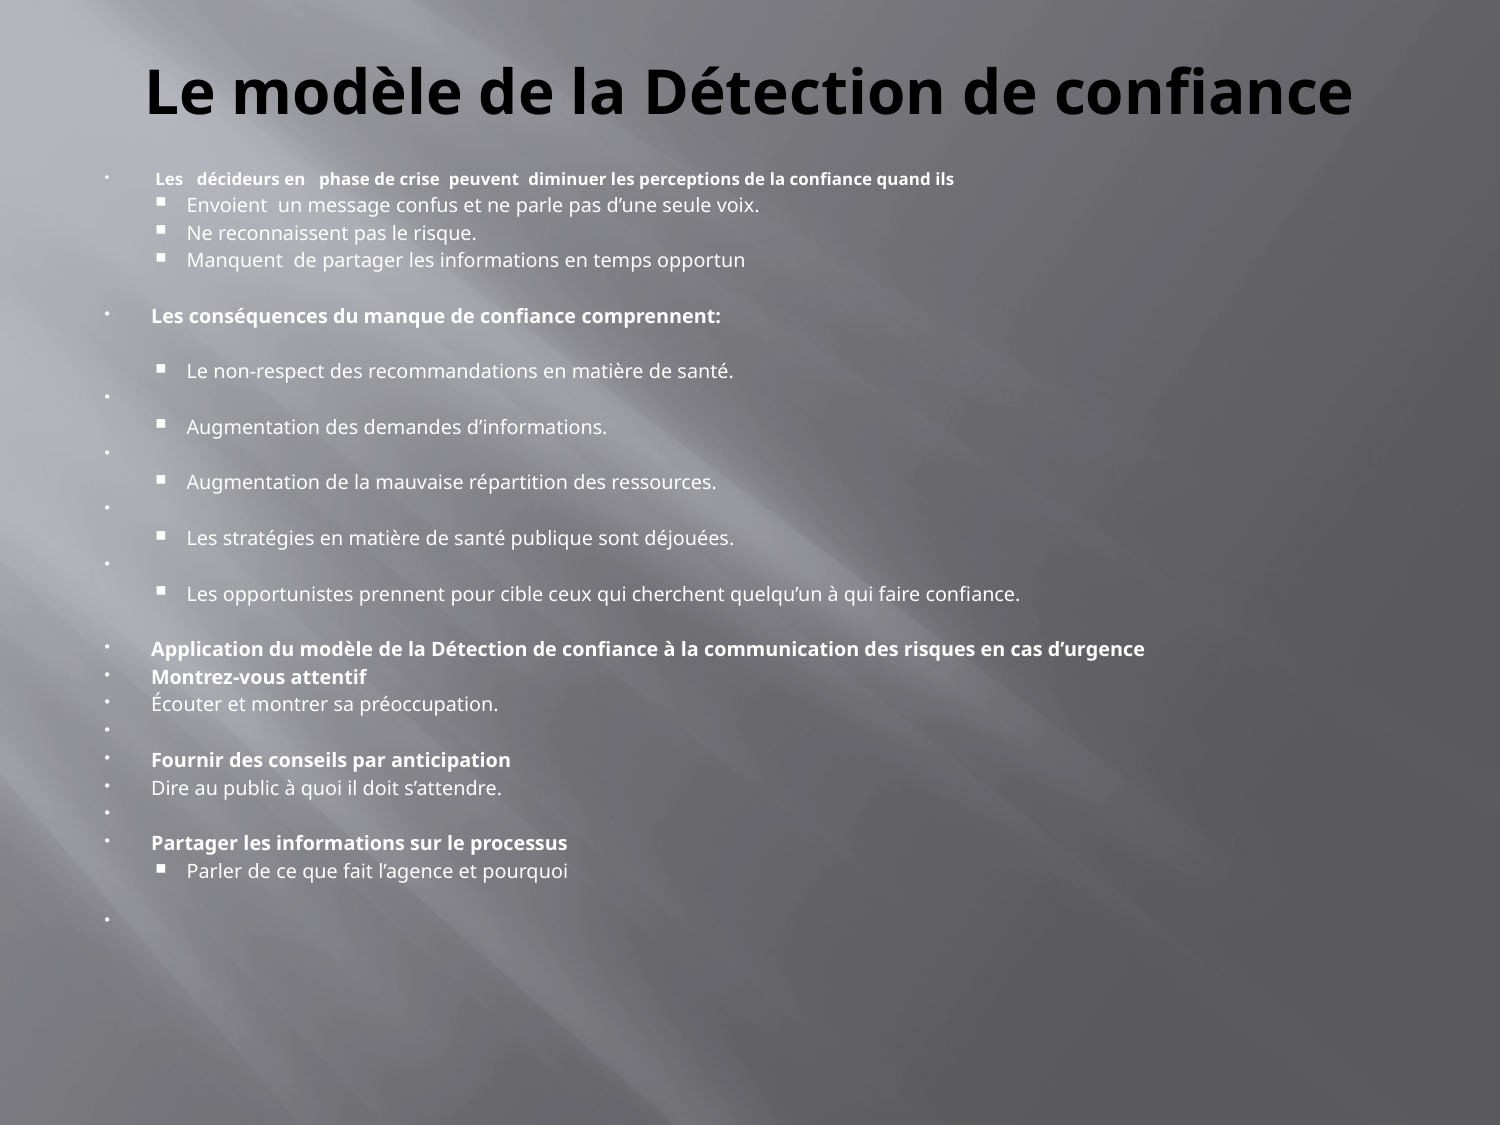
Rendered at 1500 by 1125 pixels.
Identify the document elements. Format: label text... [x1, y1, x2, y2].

list Les décideurs en phase de crise peuvent diminuer les perceptions de la confiance quand ils Envoient un message confus et ne parle pas d’une seule voix. Ne reconnaissent pas le risque. Manquent de partager les informations en temps opportun Les conséquences du manque de confiance comprennent: Le non-respect des recommandations en matière de santé. Augmentation des demandes d’informations. Augmentation de la mauvaise répartition des ressources. Les stratégies en matière de santé publique sont déjouées. Les opportunistes prennent pour cible ceux qui cherchent quelqu’un à qui faire confiance. Application du modèle de la Détection de confiance à la communication des risques en cas d’urgence Montrez-vous attentif Écouter et montrer sa préoccupation. Fournir des conseils par anticipation Dire au public à quoi il doit s’attendre. Partager les informations sur le processus Parler de ce que fait l’agence et pourquoi [75, 160, 1425, 1106]
title Le modèle de la Détection de confiance [75, 45, 1425, 160]
